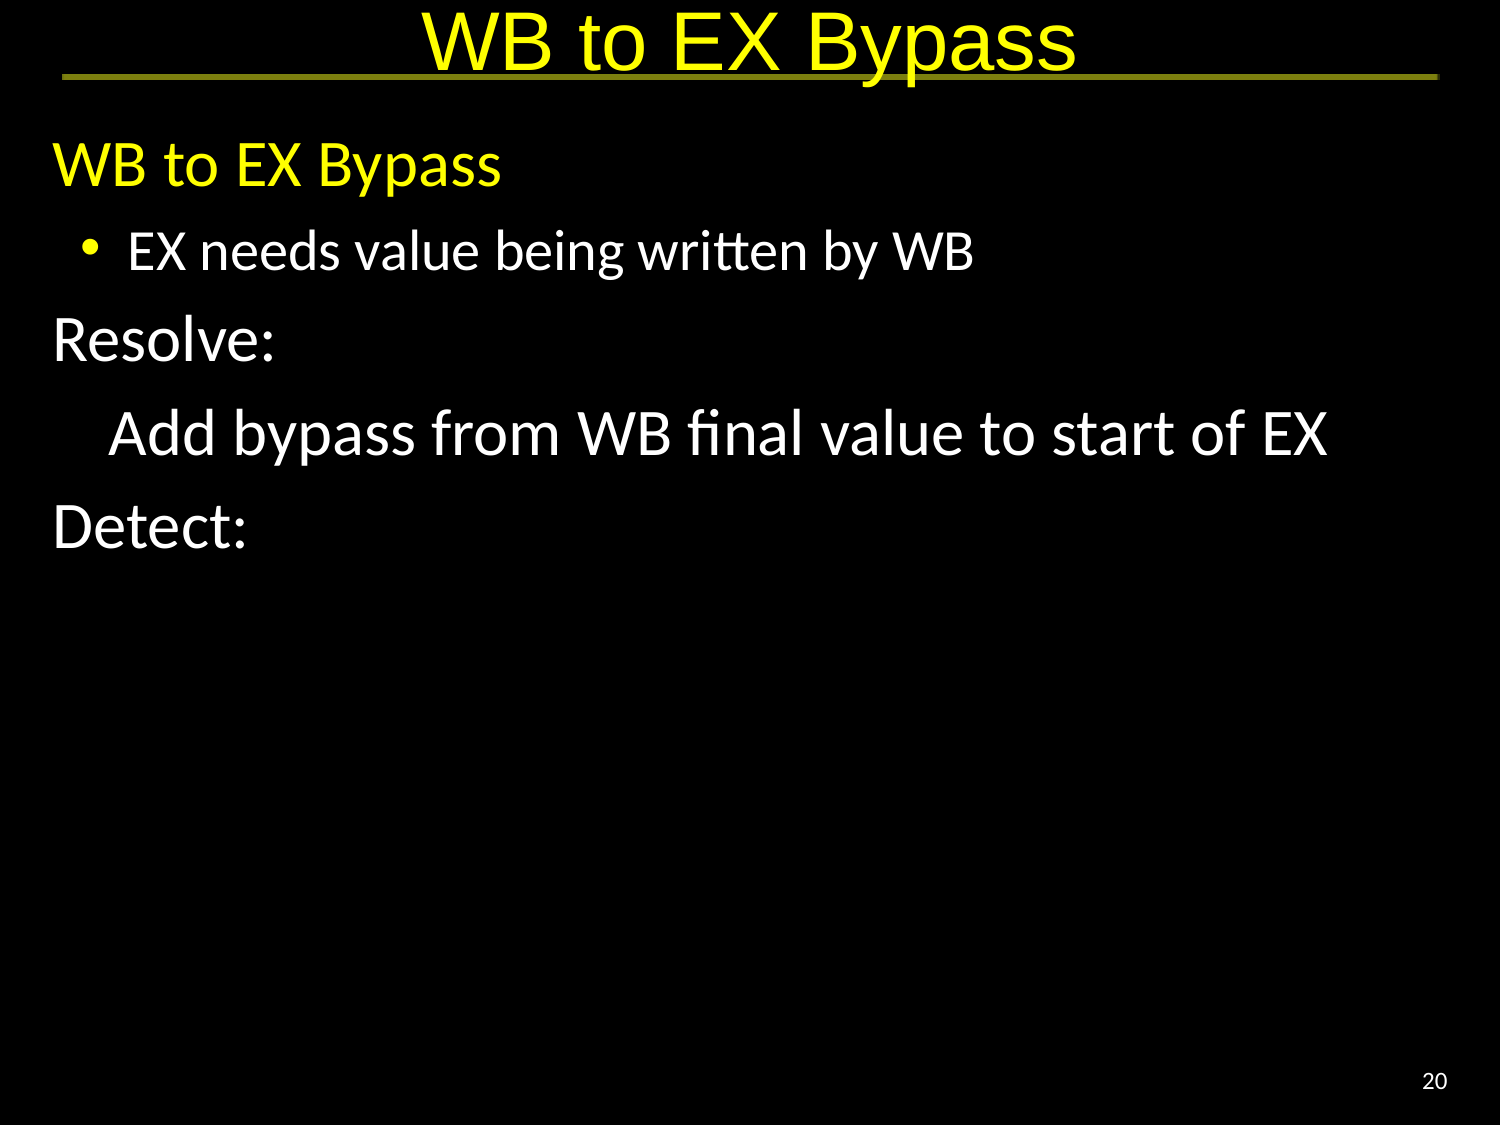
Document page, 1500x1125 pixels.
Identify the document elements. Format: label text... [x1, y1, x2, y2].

title WB to EX Bypass [37, 0, 1463, 75]
picture [62, 75, 1440, 80]
list WB to EX Bypass EX needs value being written by WB Resolve: Add bypass from WB final value to start of EX Detect: [37, 112, 1463, 1063]
